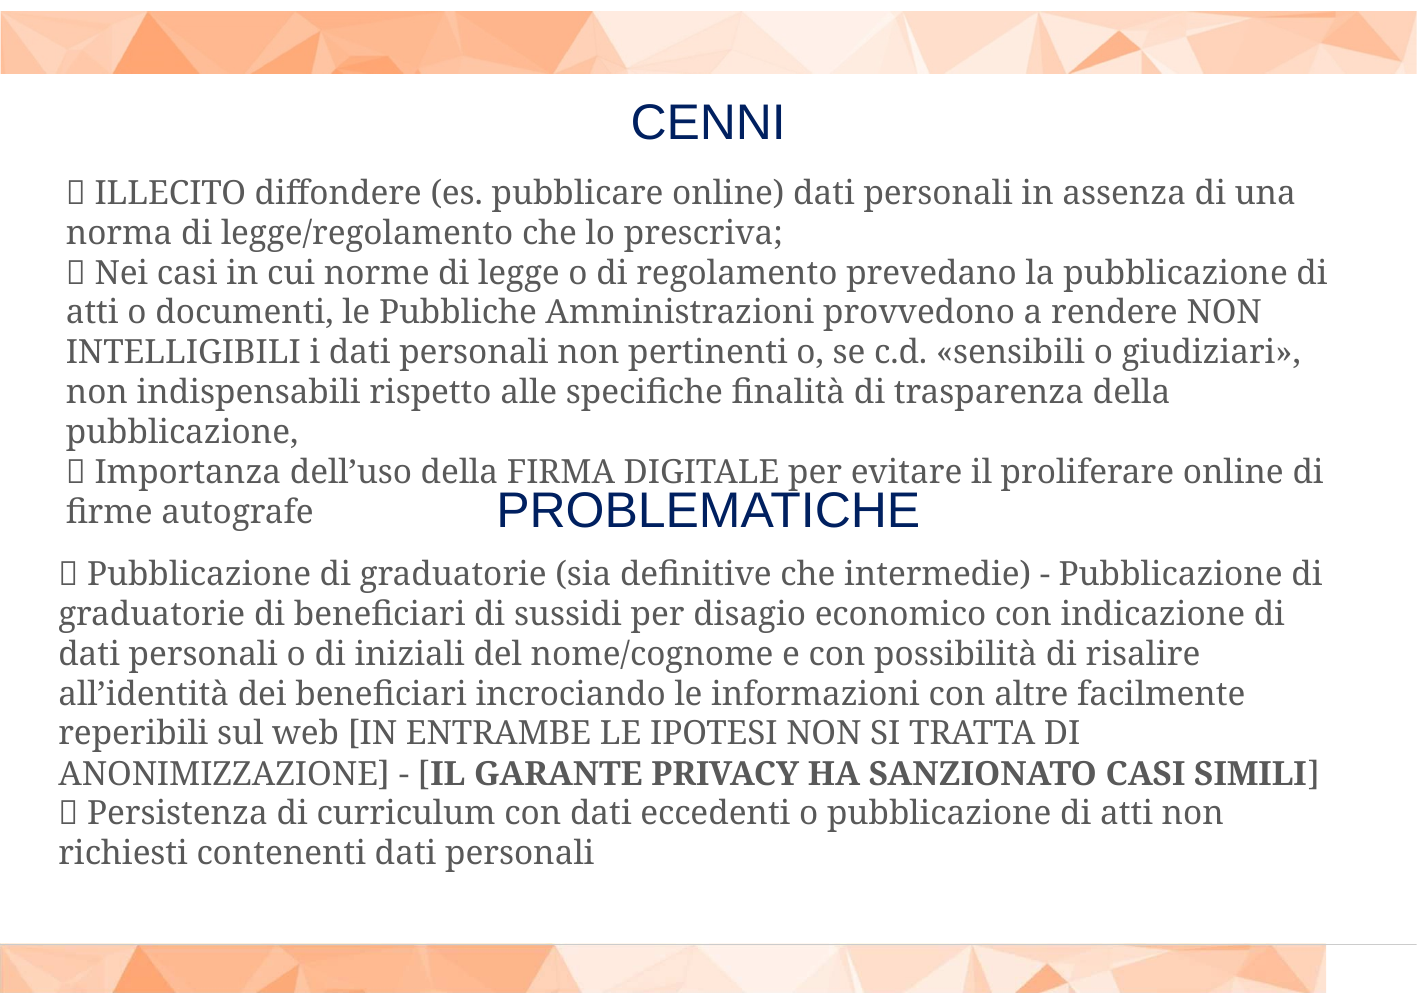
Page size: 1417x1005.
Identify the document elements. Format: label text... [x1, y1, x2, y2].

list  ILLECITO diffondere (es. pubblicare online) dati personali in assenza di una norma di legge/regolamento che lo prescriva;  Nei casi in cui norme di legge o di regolamento prevedano la pubblicazione di atti o documenti, le Pubbliche Amministrazioni provvedono a rendere NON INTELLIGIBILI i dati personali non pertinenti o, se c.d. «sensibili o giudiziari», non indispensabili rispetto alle specifiche finalità di trasparenza della pubblicazione,  Importanza dell’uso della FIRMA DIGITALE per evitare il proliferare online di firme autografe [65, 170, 1351, 454]
text_box  Pubblicazione di graduatorie (sia definitive che intermedie) - Pubblicazione di graduatorie di beneficiari di sussidi per disagio economico con indicazione di dati personali o di iniziali del nome/cognome e con possibilità di risalire all’identità dei beneficiari incrociando le informazioni con altre facilmente reperibili sul web [IN ENTRAMBE LE IPOTESI NON SI TRATTA DI ANONIMIZZAZIONE] - [IL GARANTE PRIVACY HA SANZIONATO CASI SIMILI]  Persistenza di curriculum con dati eccedenti o pubblicazione di atti non richiesti contenenti dati personali [58, 552, 1344, 872]
text_box PROBLEMATICHE [0, 477, 1417, 538]
picture [0, 11, 1417, 74]
picture [0, 945, 1327, 993]
title CENNI [0, 89, 1417, 151]
